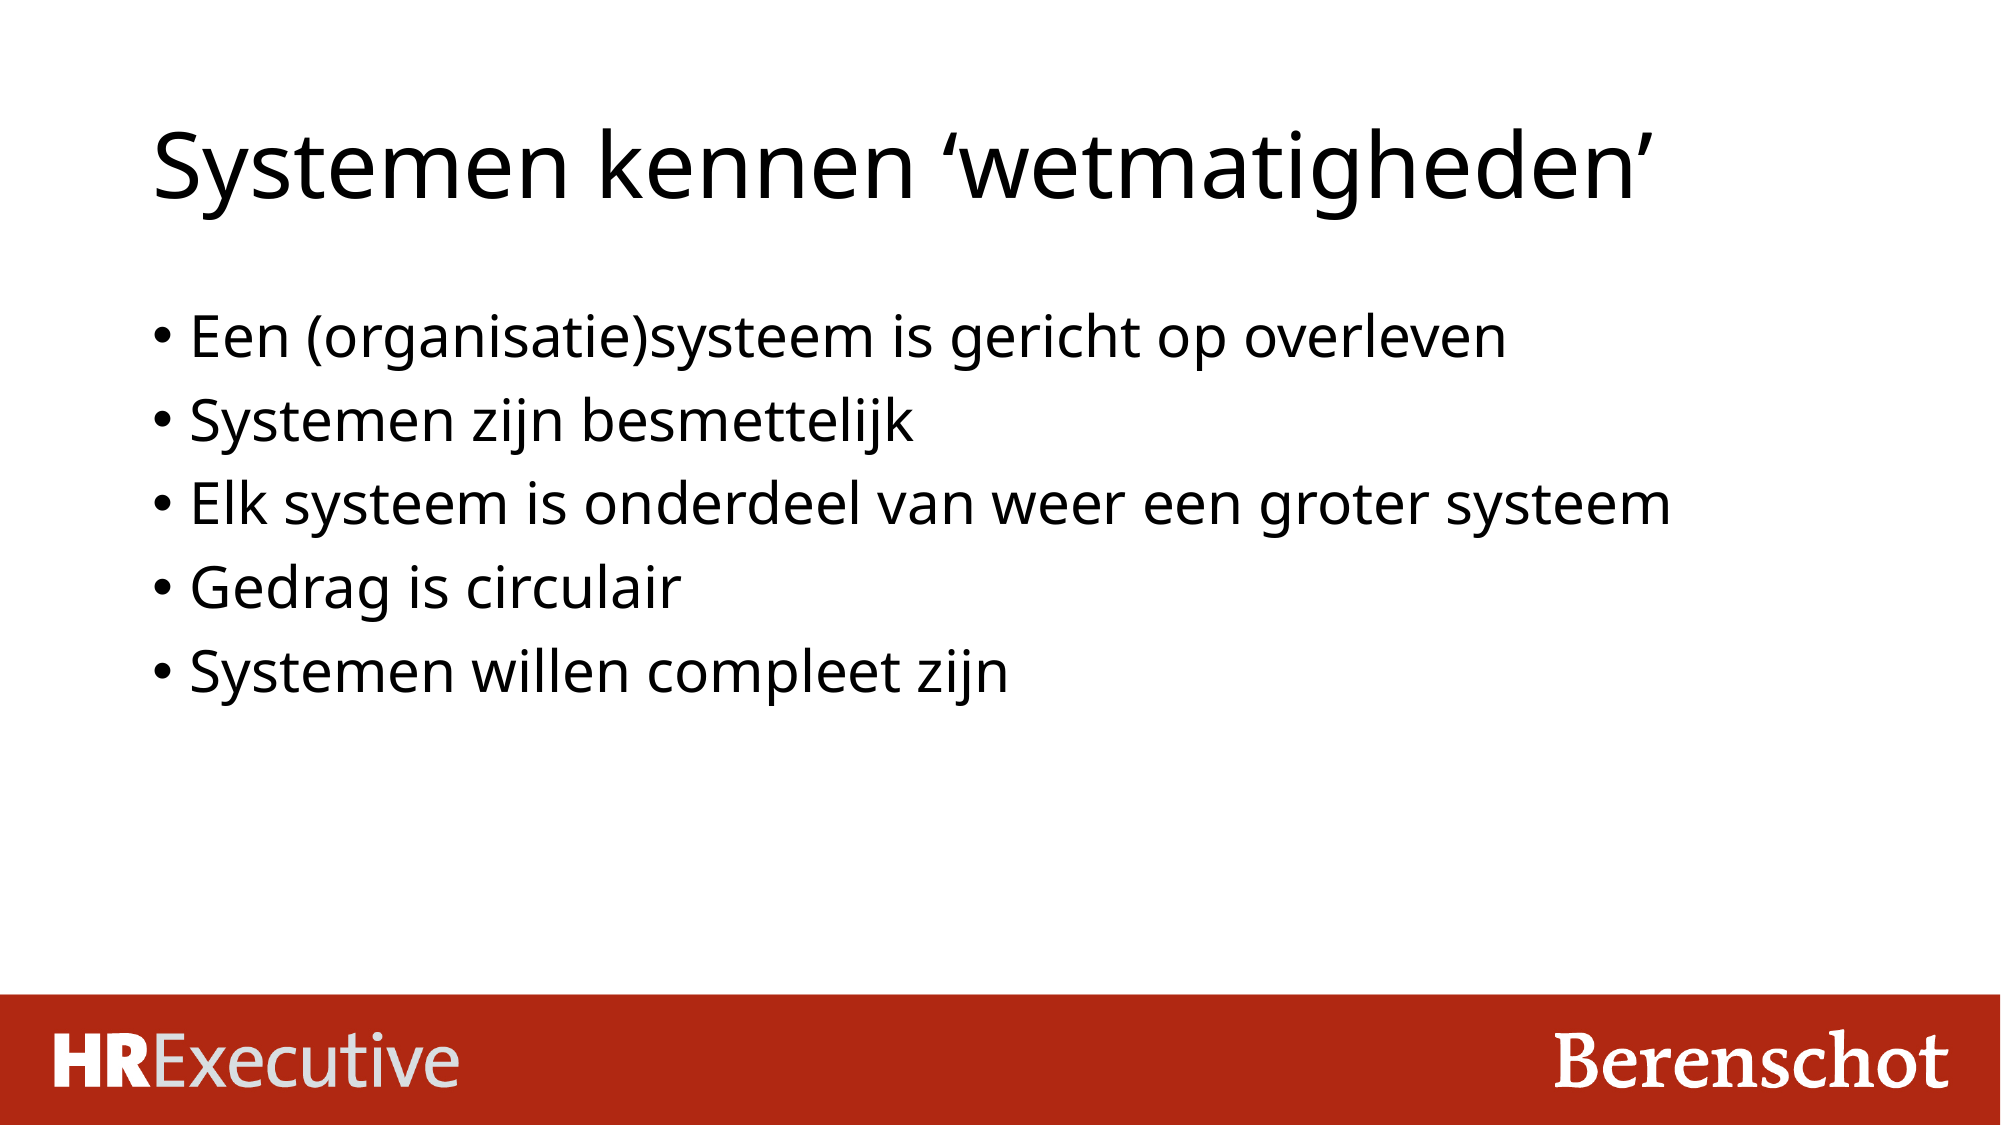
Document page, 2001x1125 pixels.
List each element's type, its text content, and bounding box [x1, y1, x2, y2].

title Systemen kennen ‘wetmatigheden’ [137, 59, 1863, 278]
list Een (organisatie)systeem is gericht op overleven Systemen zijn besmettelijk Elk systeem is onderdeel van weer een groter systeem Gedrag is circulair Systemen willen compleet zijn [137, 299, 1863, 1014]
picture [0, 0, 2001, 1125]
